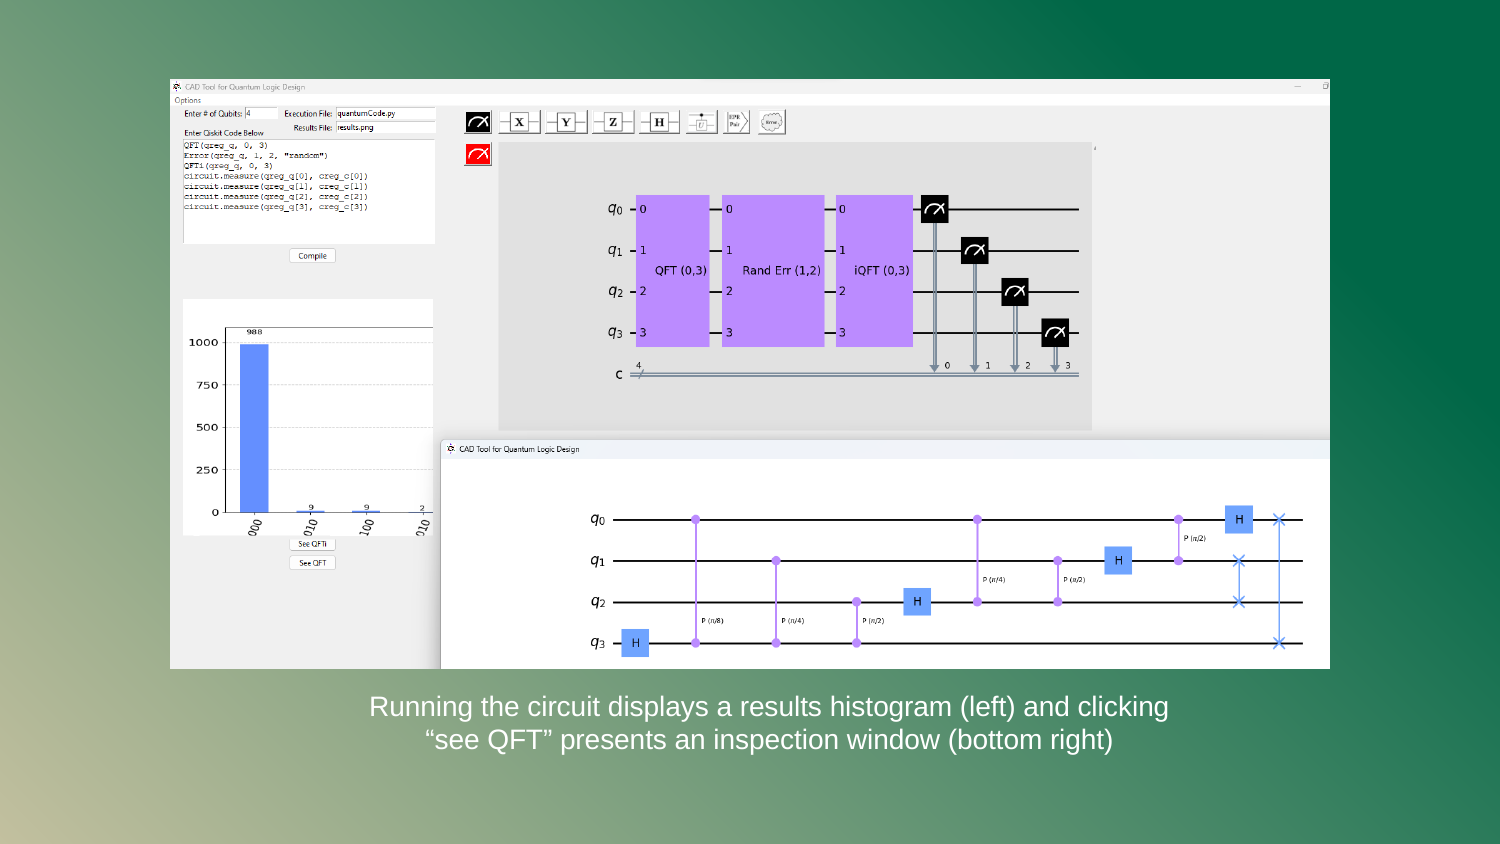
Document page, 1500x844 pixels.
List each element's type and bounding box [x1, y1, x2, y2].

text_box [170, 79, 1330, 764]
